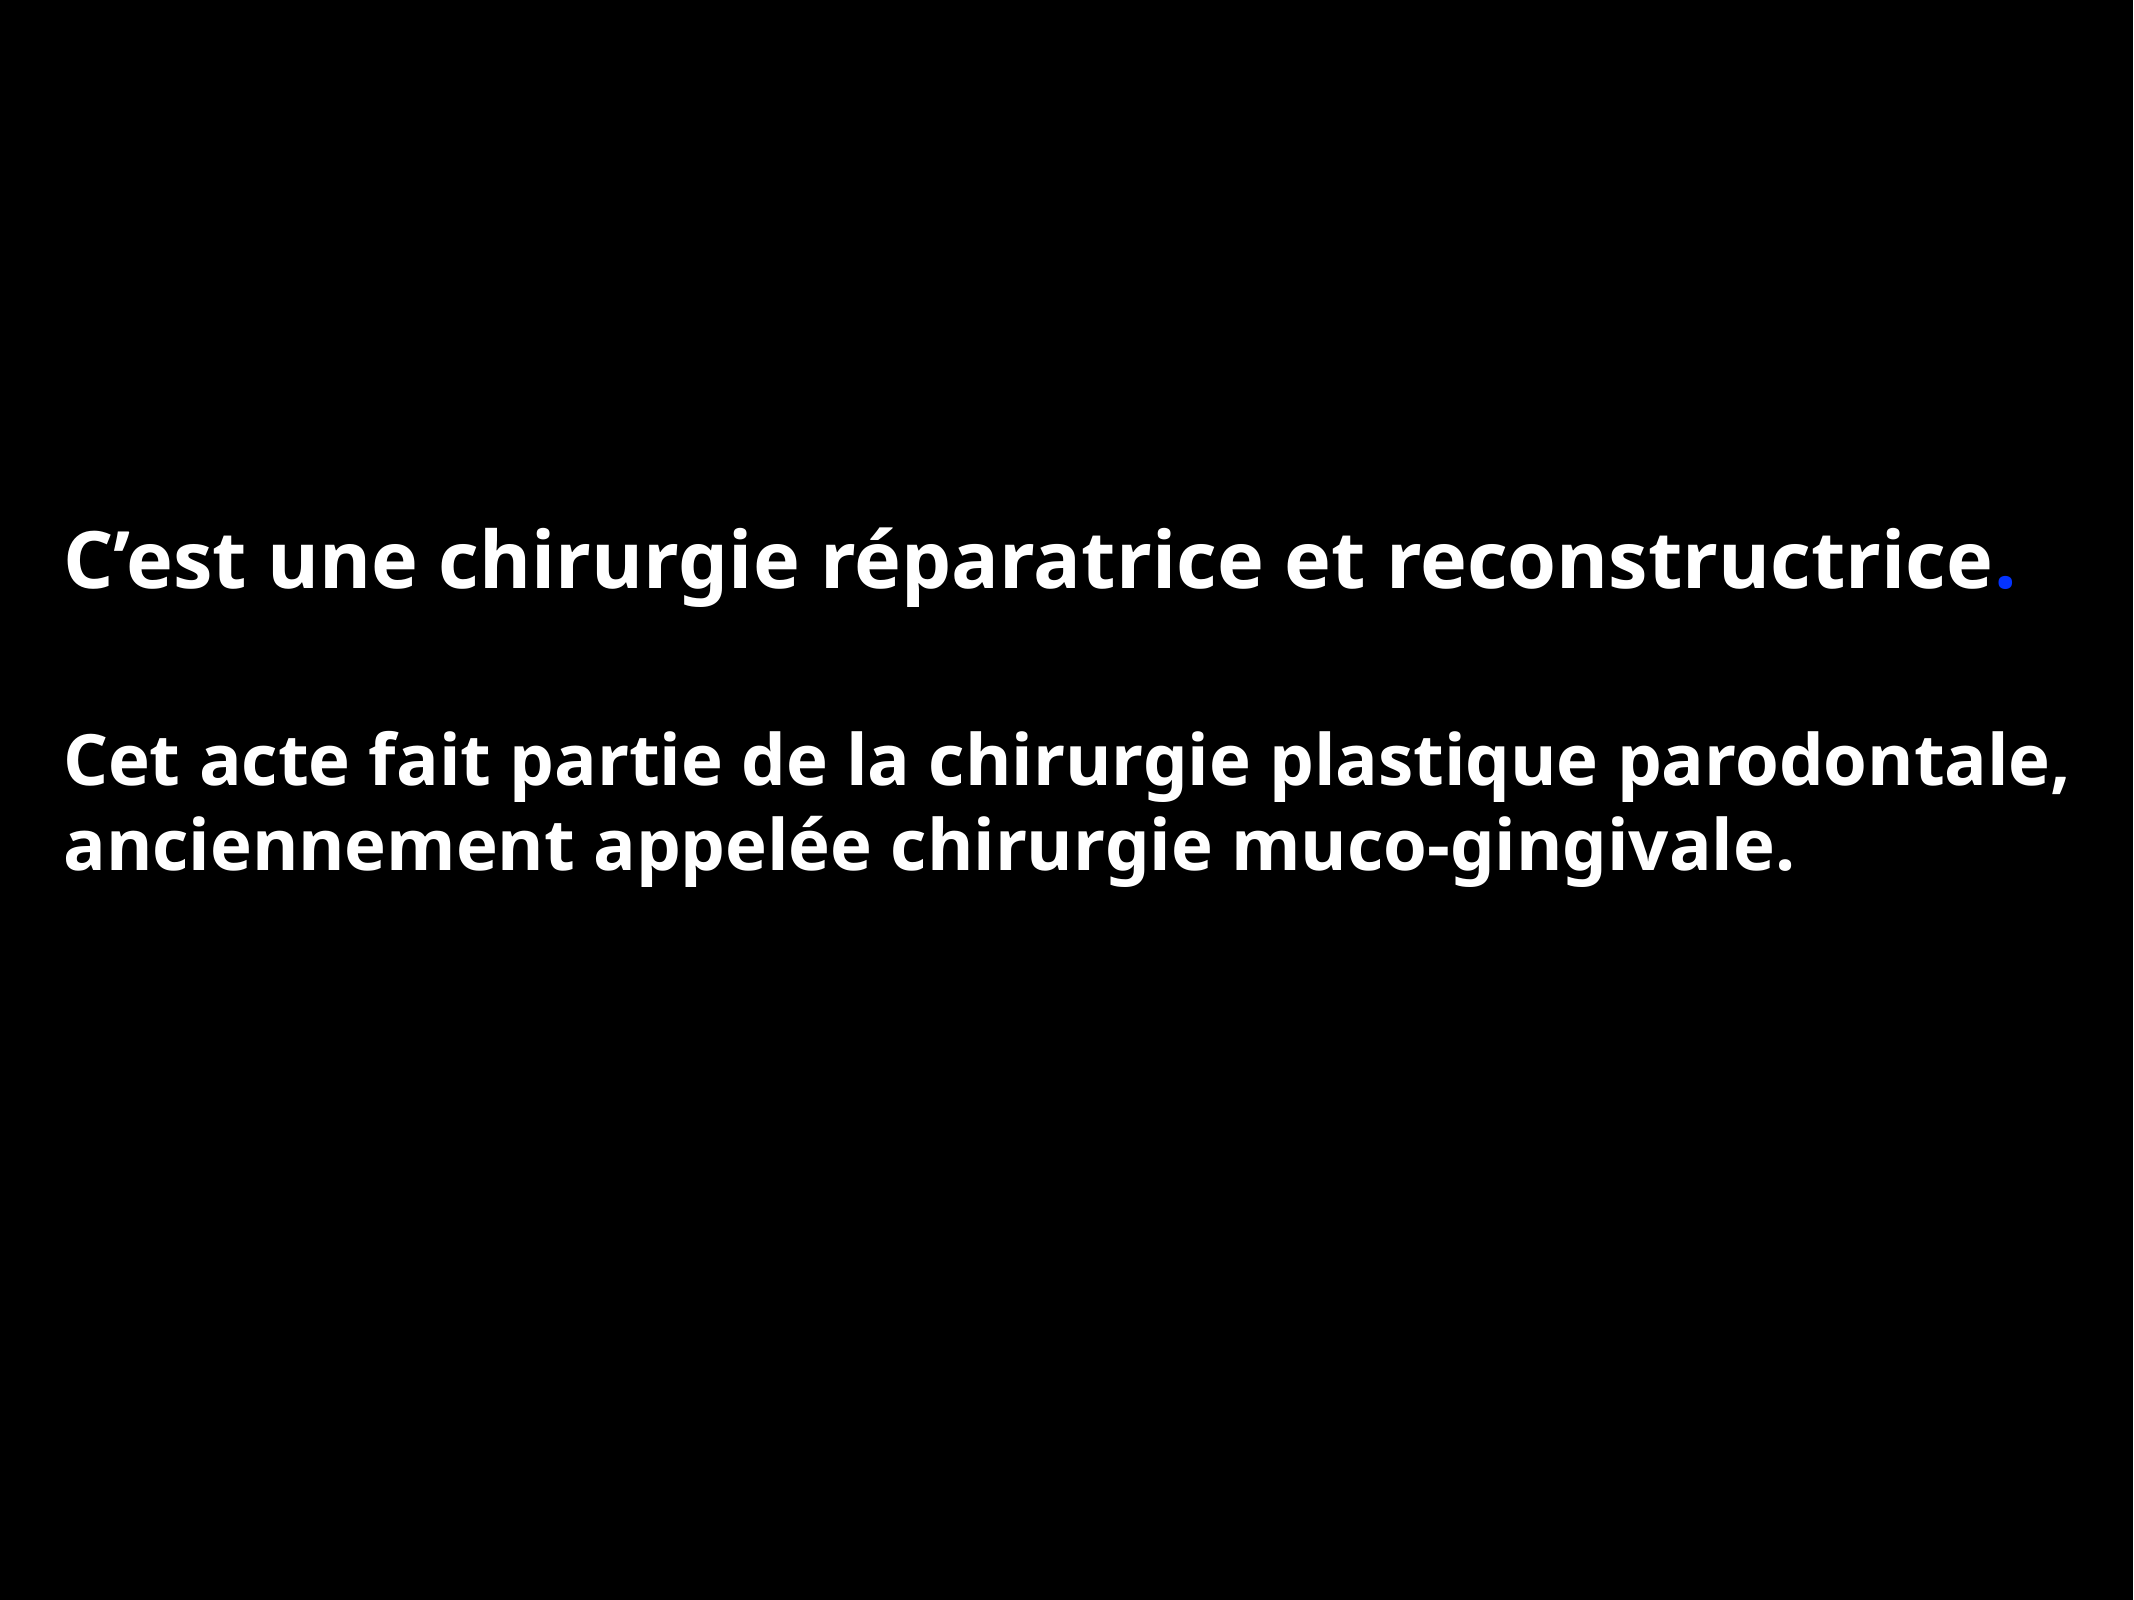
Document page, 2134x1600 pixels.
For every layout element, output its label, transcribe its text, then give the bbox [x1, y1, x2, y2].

text_box C’est une chirurgie réparatrice et reconstructrice. Cet acte fait partie de la chirurgie plastique parodontale, anciennement appelée chirurgie muco-gingivale. [41, 497, 2134, 897]
